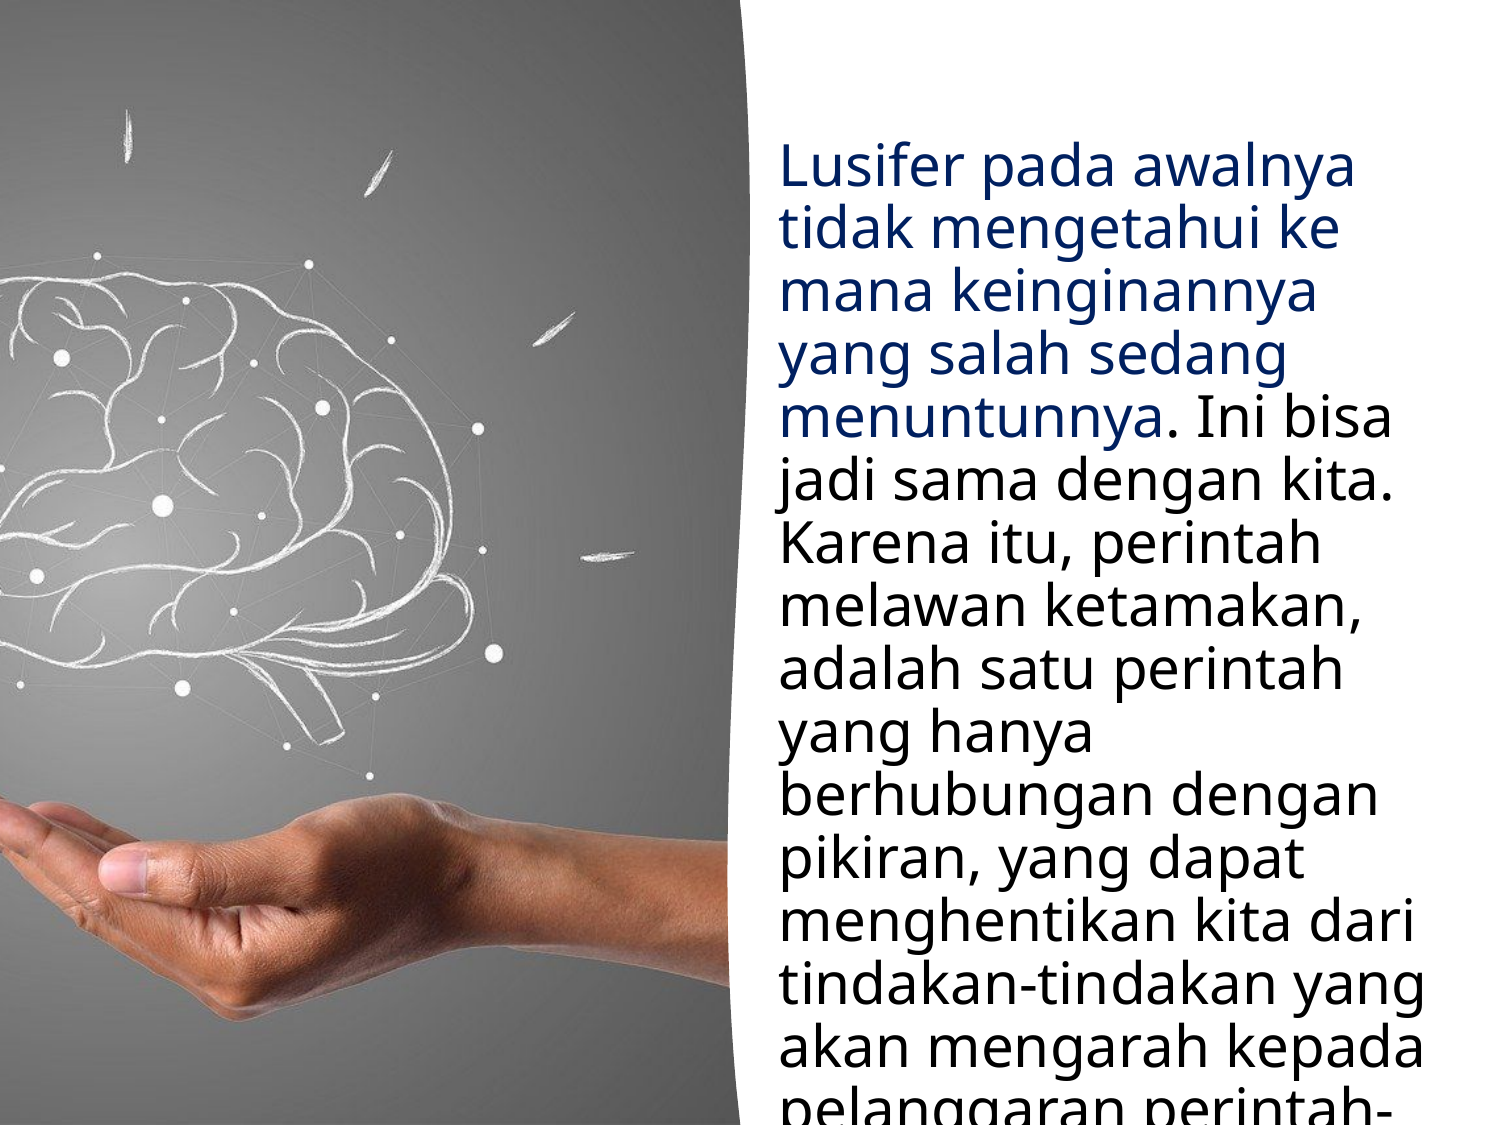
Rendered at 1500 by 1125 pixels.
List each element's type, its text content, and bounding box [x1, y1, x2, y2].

picture [0, 0, 750, 1125]
list Lusifer pada awalnya tidak mengetahui ke mana keinginannya yang salah sedang menuntunnya. Ini bisa jadi sama dengan kita. Karena itu, perintah melawan ketamakan, adalah satu perintah yang hanya berhubungan dengan pikiran, yang dapat menghentikan kita dari tindakan-tindakan yang akan mengarah kepada pelanggaran perintah-perintah yang lain juga. [764, 128, 1469, 1084]
